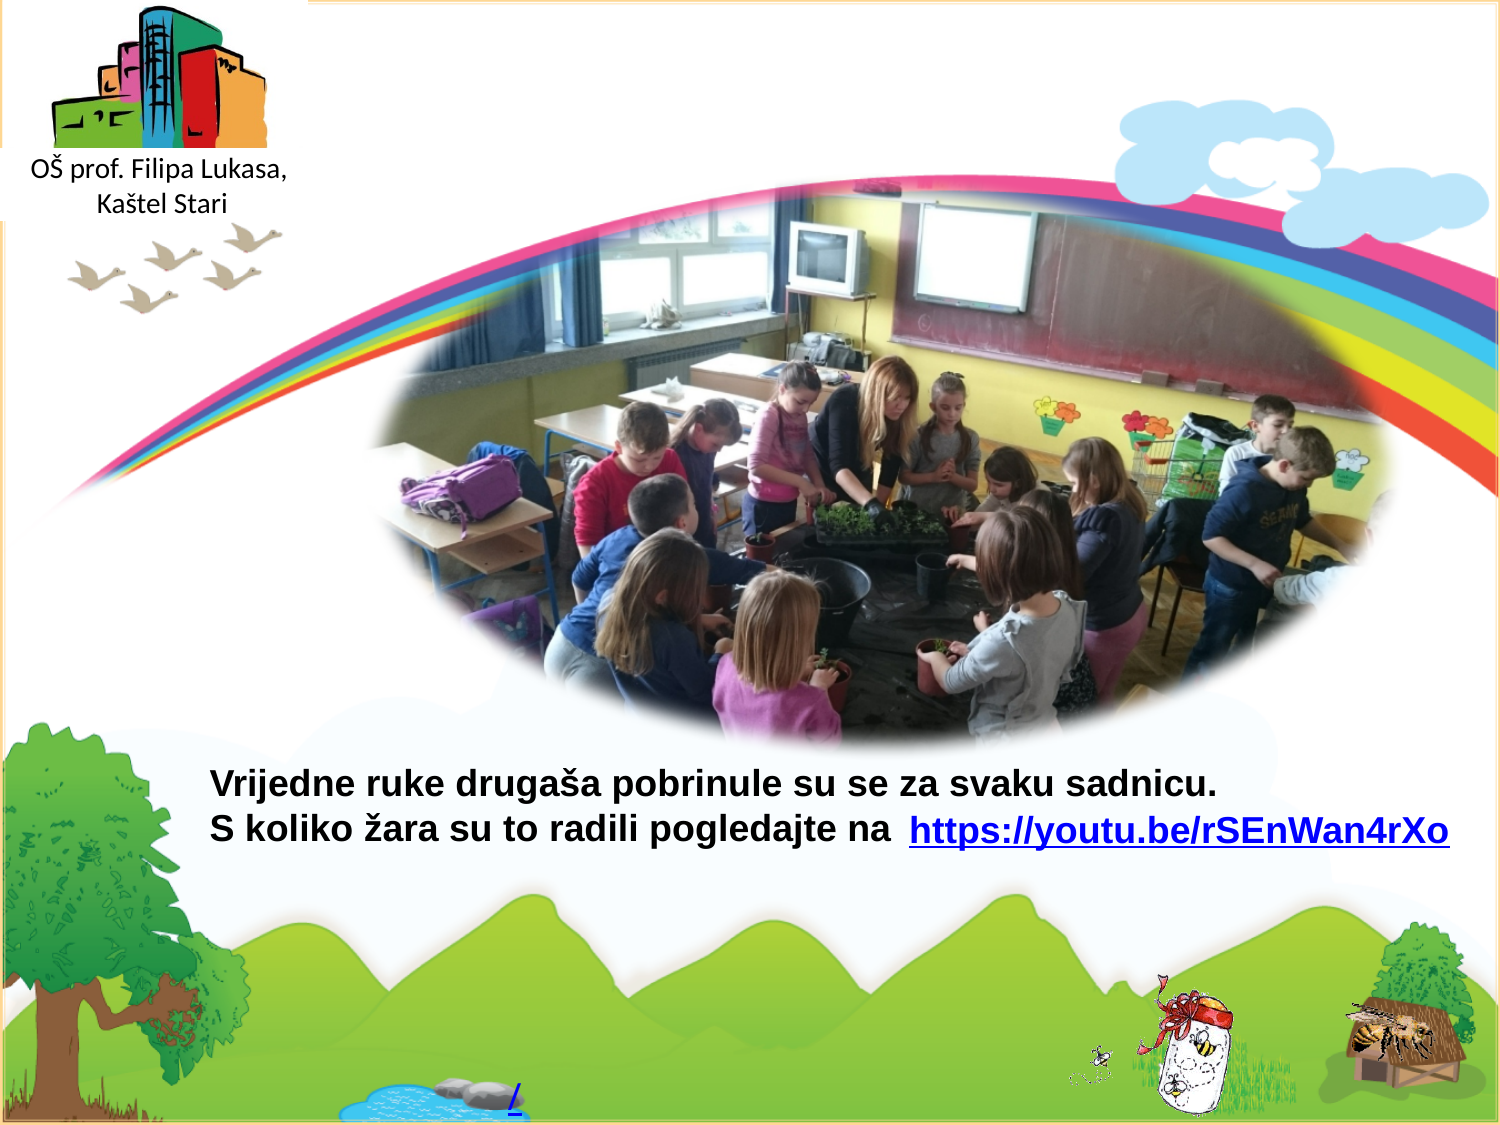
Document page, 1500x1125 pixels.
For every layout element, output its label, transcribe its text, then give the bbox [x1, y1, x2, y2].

text_box OŠ prof. Filipa Lukasa, Kaštel Stari [0, 148, 325, 220]
text_box Vrijedne ruke drugaša pobrinule su se za svaku sadnicu. S koliko žara su to radili pogledajte na [194, 751, 1500, 857]
picture [0, 0, 1500, 1125]
